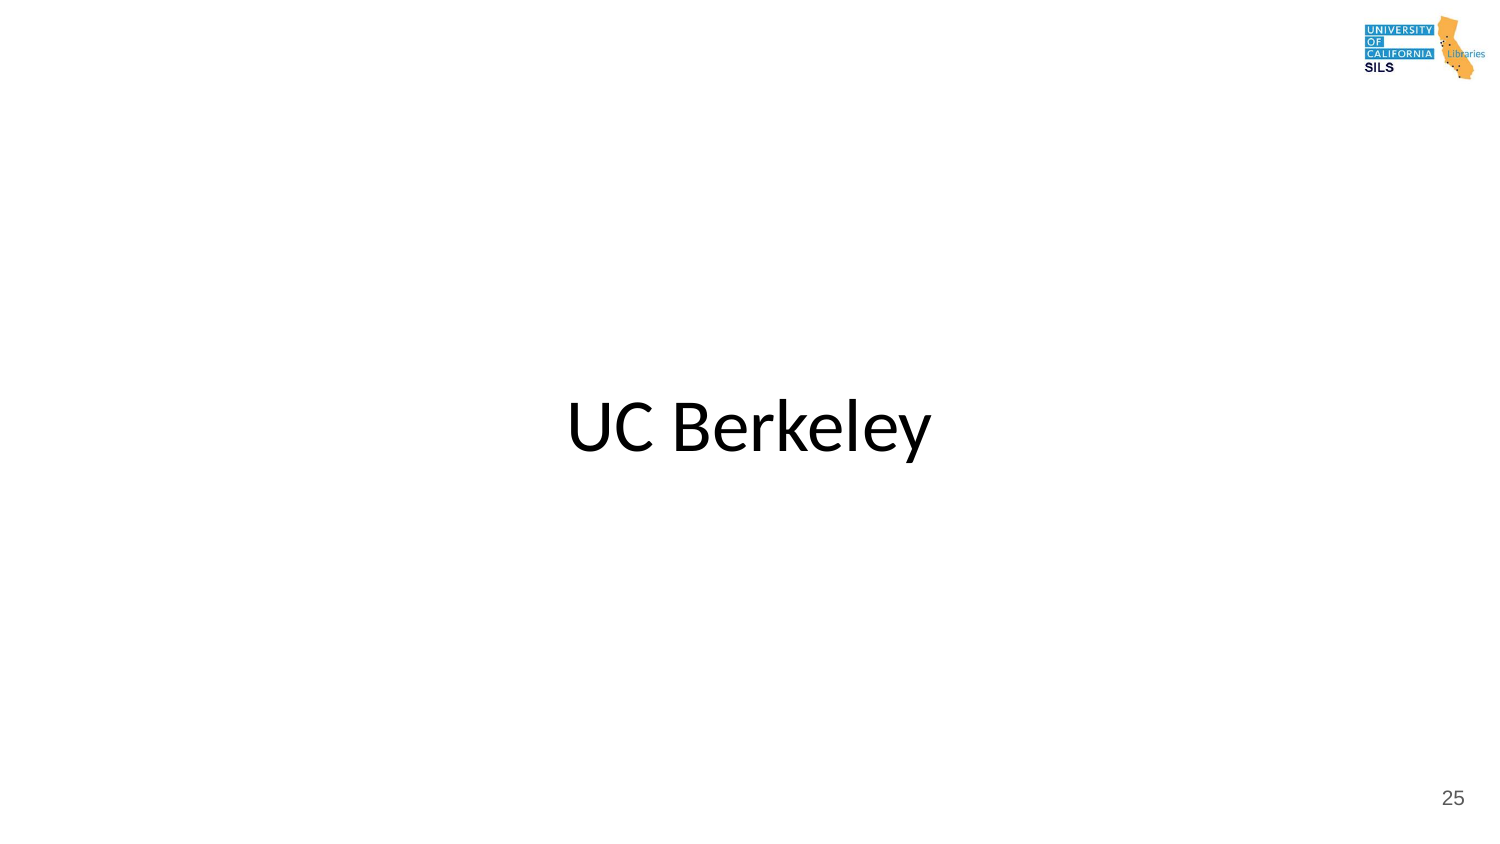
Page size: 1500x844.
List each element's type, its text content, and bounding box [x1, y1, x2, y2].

picture [1355, 8, 1493, 88]
slide_number 25 [1389, 764, 1480, 830]
title UC Berkeley [51, 352, 1449, 491]
